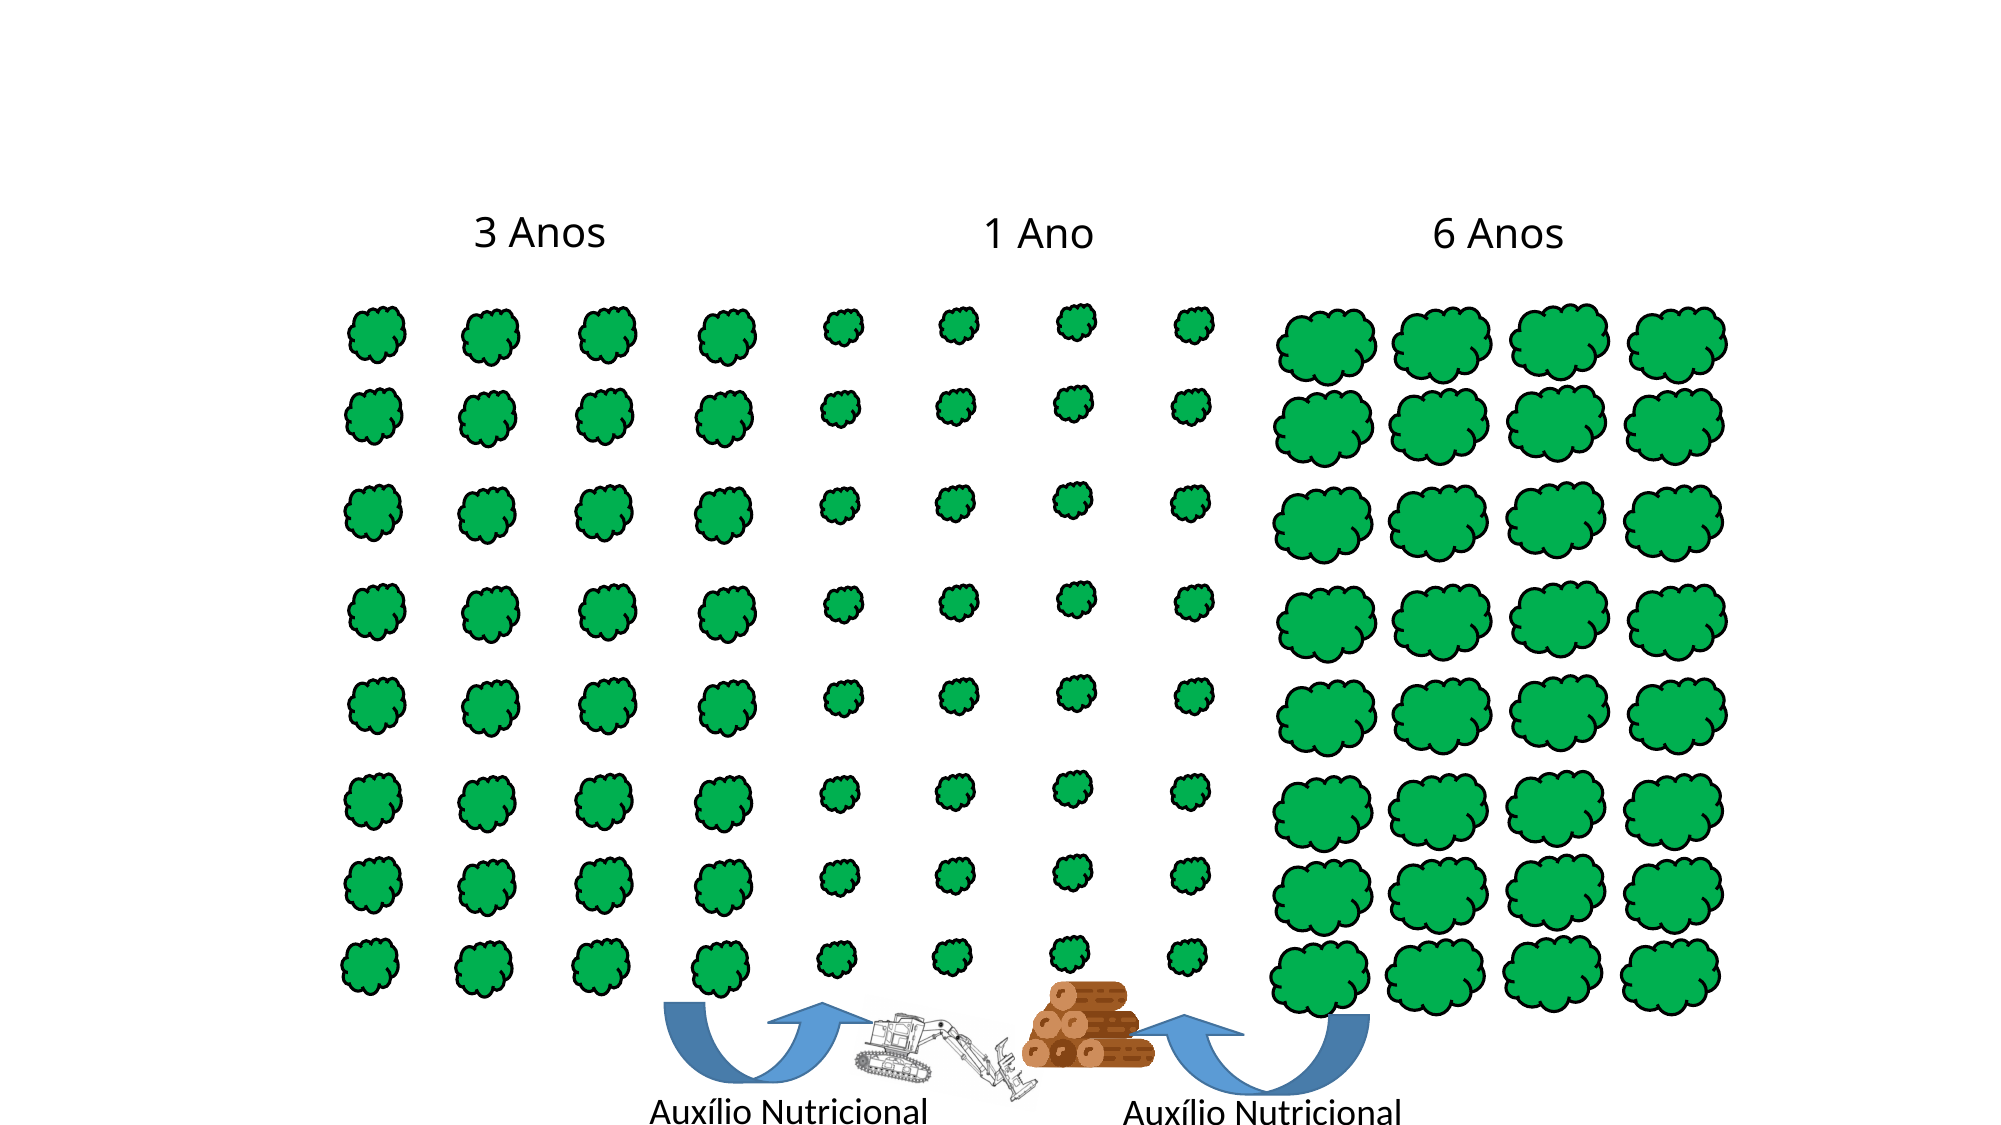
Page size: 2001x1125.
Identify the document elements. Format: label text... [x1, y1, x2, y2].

text_box Auxílio Nutricional [1108, 1080, 1418, 1125]
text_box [933, 307, 979, 976]
text_box [663, 1001, 855, 1079]
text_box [1050, 304, 1096, 973]
text_box Auxílio Nutricional [634, 1079, 981, 1125]
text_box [1270, 304, 1727, 1017]
text_box [1157, 1013, 1370, 1096]
text_box 3 Anos [459, 198, 622, 264]
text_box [817, 309, 863, 978]
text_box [572, 307, 636, 995]
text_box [1168, 307, 1214, 976]
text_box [455, 309, 519, 997]
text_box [341, 307, 405, 995]
text_box 1 Ano [967, 199, 1110, 265]
picture [850, 978, 1157, 1111]
text_box 6 Anos [1417, 199, 1580, 264]
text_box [692, 309, 756, 997]
